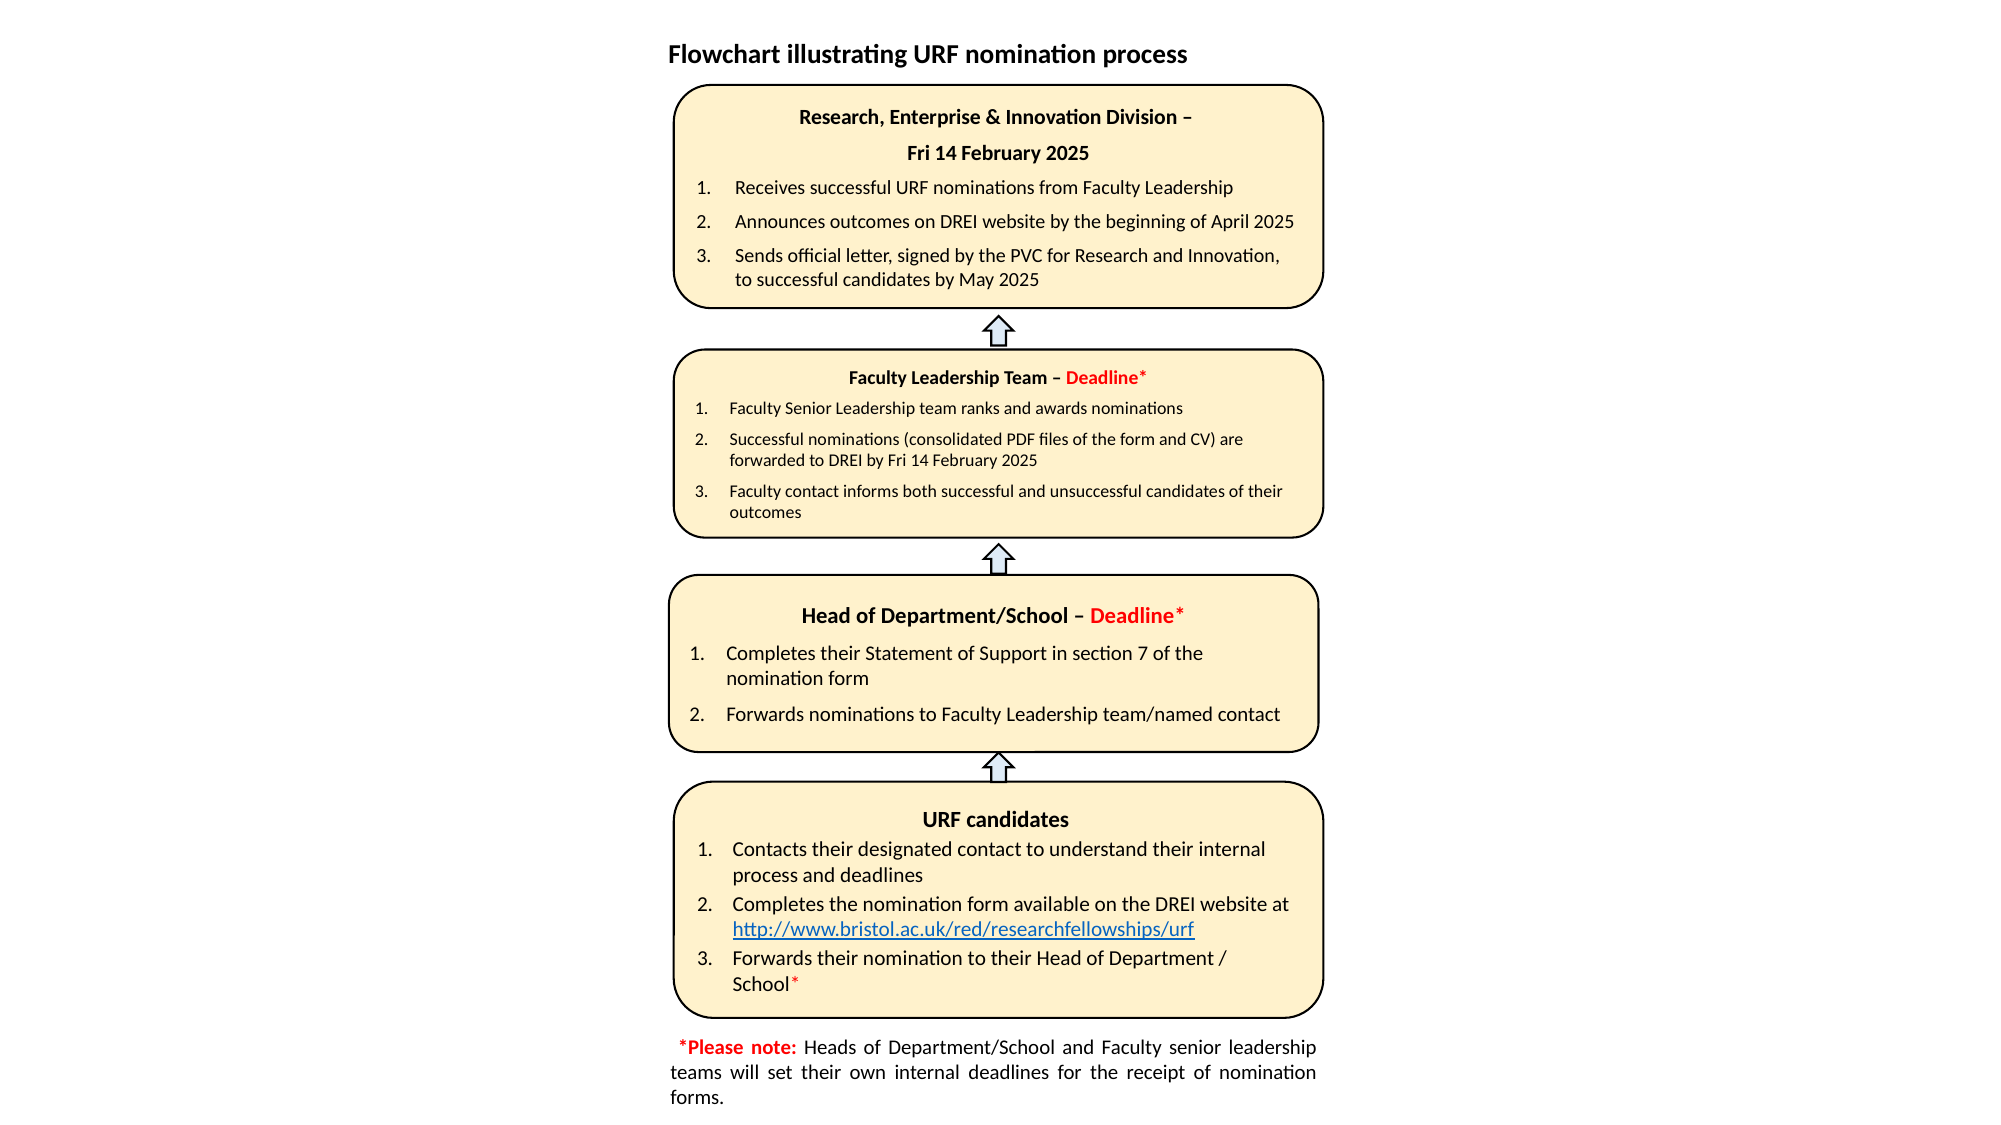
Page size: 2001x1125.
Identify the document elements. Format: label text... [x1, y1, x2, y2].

text_box *Please note: Heads of Department/School and Faculty senior leadership teams will set their own internal deadlines for the receipt of nomination forms. [655, 1026, 1332, 1117]
text_box [981, 542, 1016, 575]
text_box Research, Enterprise & Innovation Division – Fri 14 February 2025 Receives successful URF nominations from Faculty Leadership Announces outcomes on DREI website by the beginning of April 2025 Sends official letter, signed by the PVC for Research and Innovation, to successful candidates by May 2025 [672, 83, 1325, 310]
text_box [981, 314, 1016, 347]
text_box Head of Department/School – Deadline* Completes their Statement of Support in section 7 of the nomination form Forwards nominations to Faculty Leadership team/named contact [667, 573, 1320, 754]
text_box Faculty Leadership Team – Deadline* Faculty Senior Leadership team ranks and awards nominations Successful nominations (consolidated PDF files of the form and CV) are forwarded to DREI by Fri 14 February 2025 Faculty contact informs both successful and unsuccessful candidates of their outcomes [672, 348, 1325, 539]
text_box Flowchart illustrating URF nomination process [647, 28, 1350, 77]
text_box URF candidates Contacts their designated contact to understand their internal process and deadlines Completes the nomination form available on the DREI website at http://www.bristol.ac.uk/red/researchfellowships/urf Forwards their nomination to their Head of Department / School* [672, 780, 1325, 1019]
text_box [981, 751, 1016, 784]
